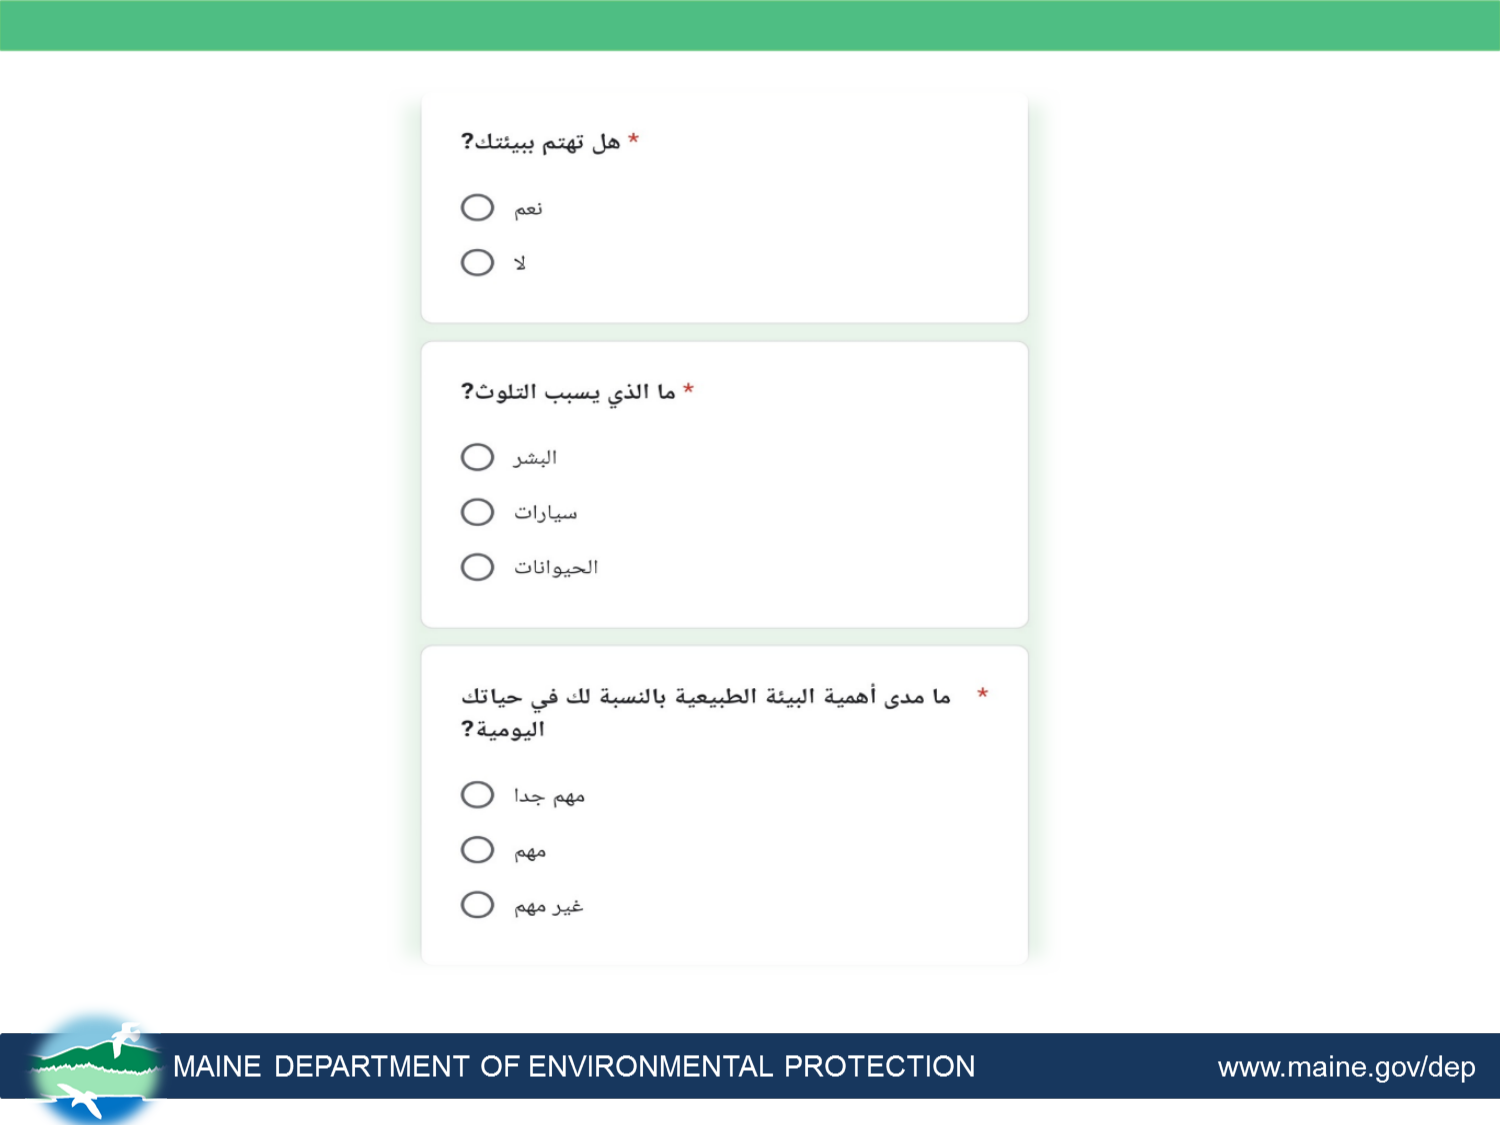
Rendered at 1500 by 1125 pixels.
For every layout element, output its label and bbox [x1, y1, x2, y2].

picture [387, 87, 1063, 976]
picture [0, 999, 1500, 1125]
picture [0, 0, 1500, 53]
